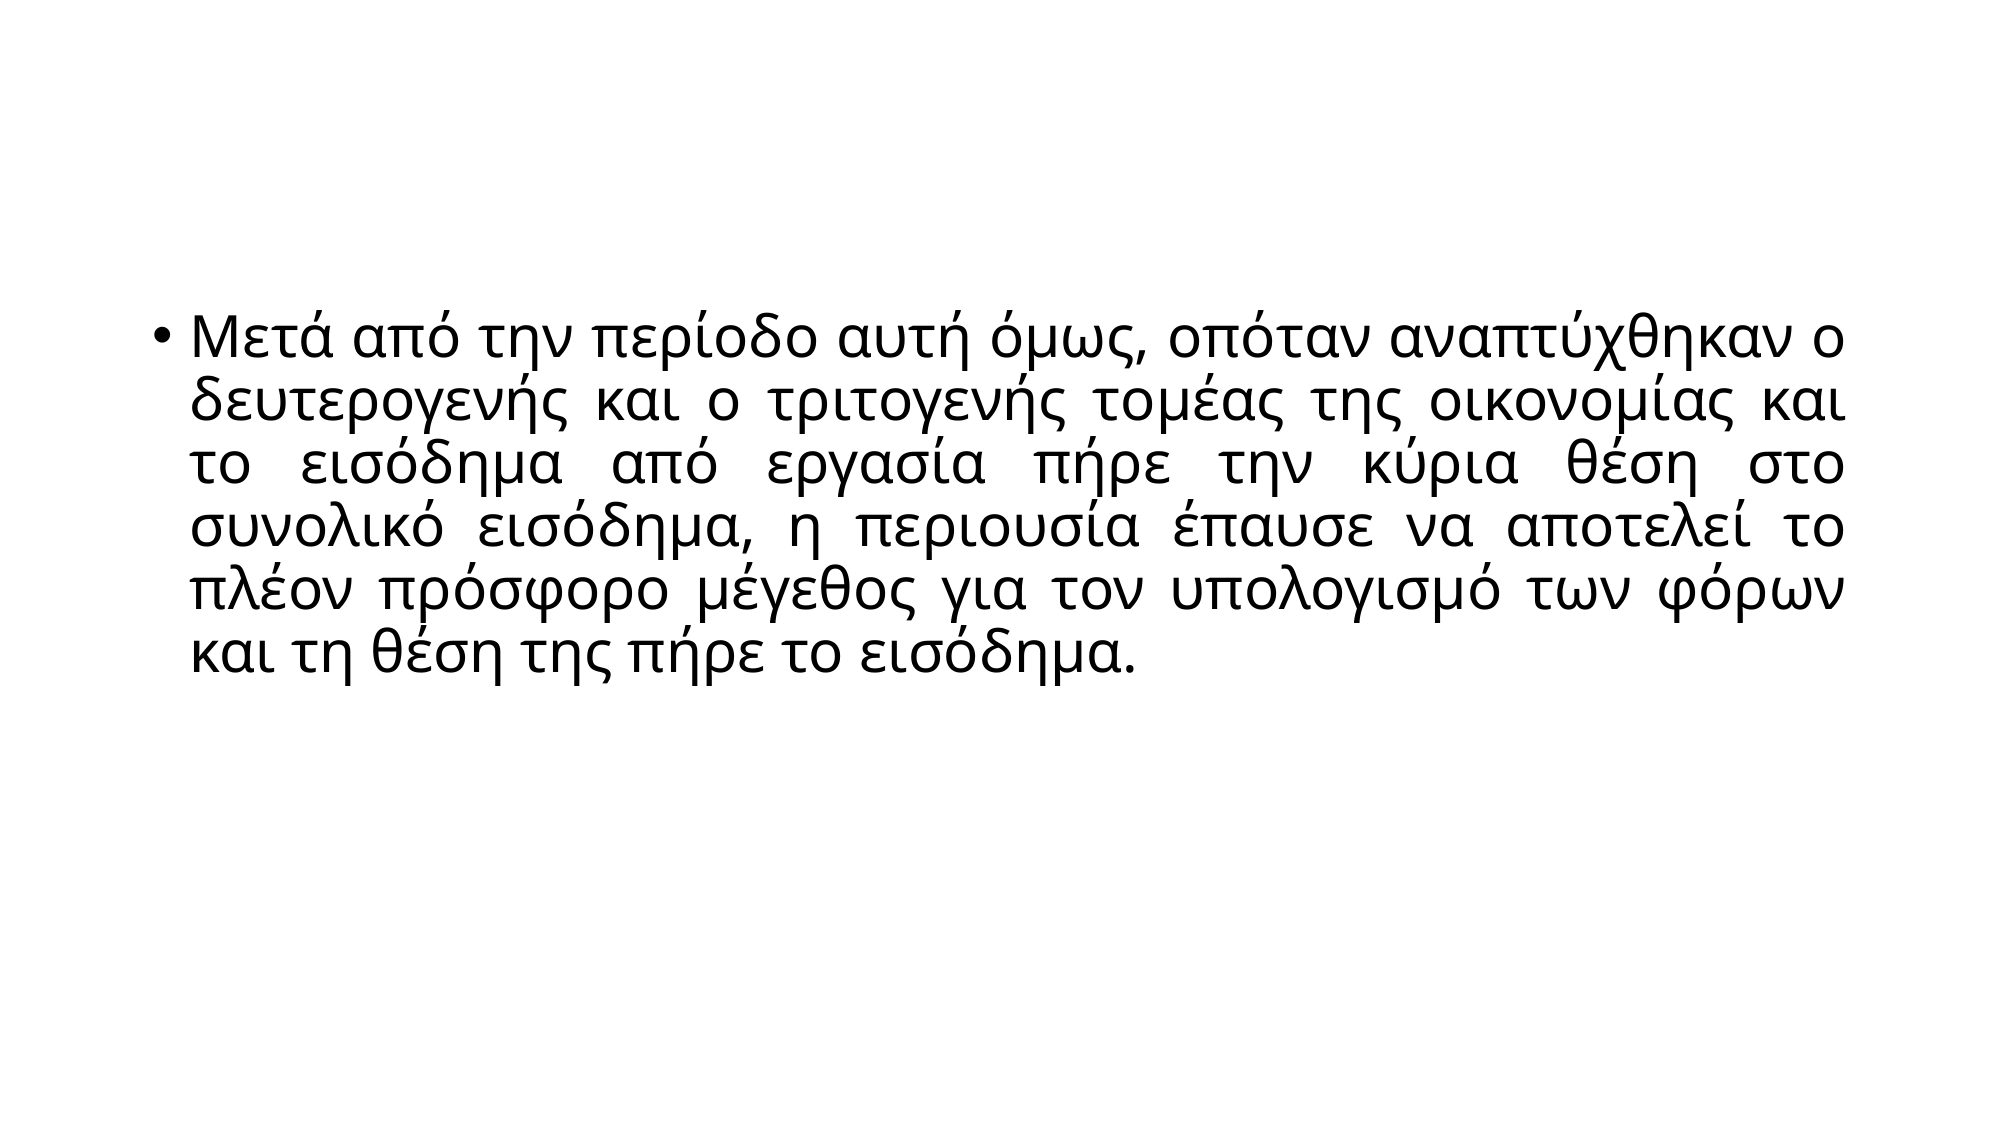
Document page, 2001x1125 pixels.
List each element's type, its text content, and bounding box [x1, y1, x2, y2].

list Μετά από την περίοδο αυτή όμως, οπόταν αναπτύχθηκαν ο δευτερογενής και ο τριτογενής τομέας της οικονομίας και το εισόδημα από εργασία πήρε την κύρια θέση στο συνολικό εισόδημα, η περιουσία έπαυσε να αποτελεί το πλέον πρόσφορο μέγεθος για τον υπολογισμό των φόρων και τη θέση της πήρε το εισόδημα. [137, 299, 1863, 1014]
